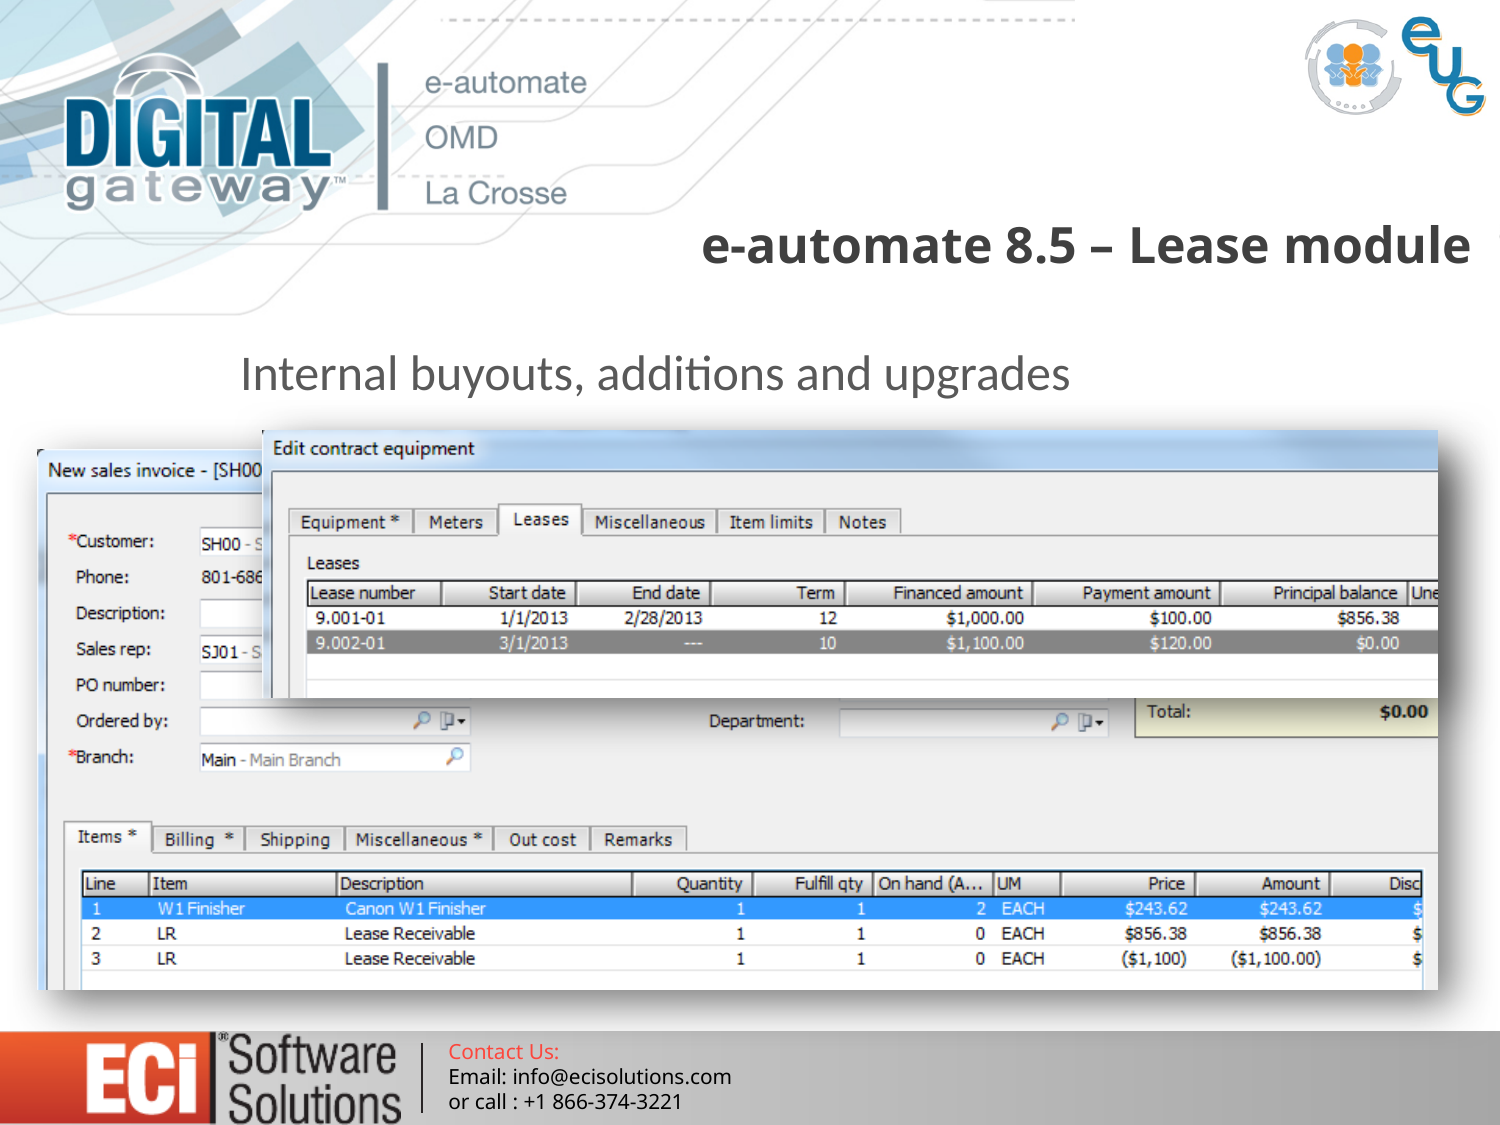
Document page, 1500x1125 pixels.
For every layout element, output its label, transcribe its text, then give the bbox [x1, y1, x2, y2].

title e-automate 8.5 – Lease module [662, 162, 1488, 325]
picture [0, 0, 1500, 1125]
subtitle Internal buyouts, additions and upgrades [225, 333, 1413, 447]
picture [1299, 12, 1488, 119]
